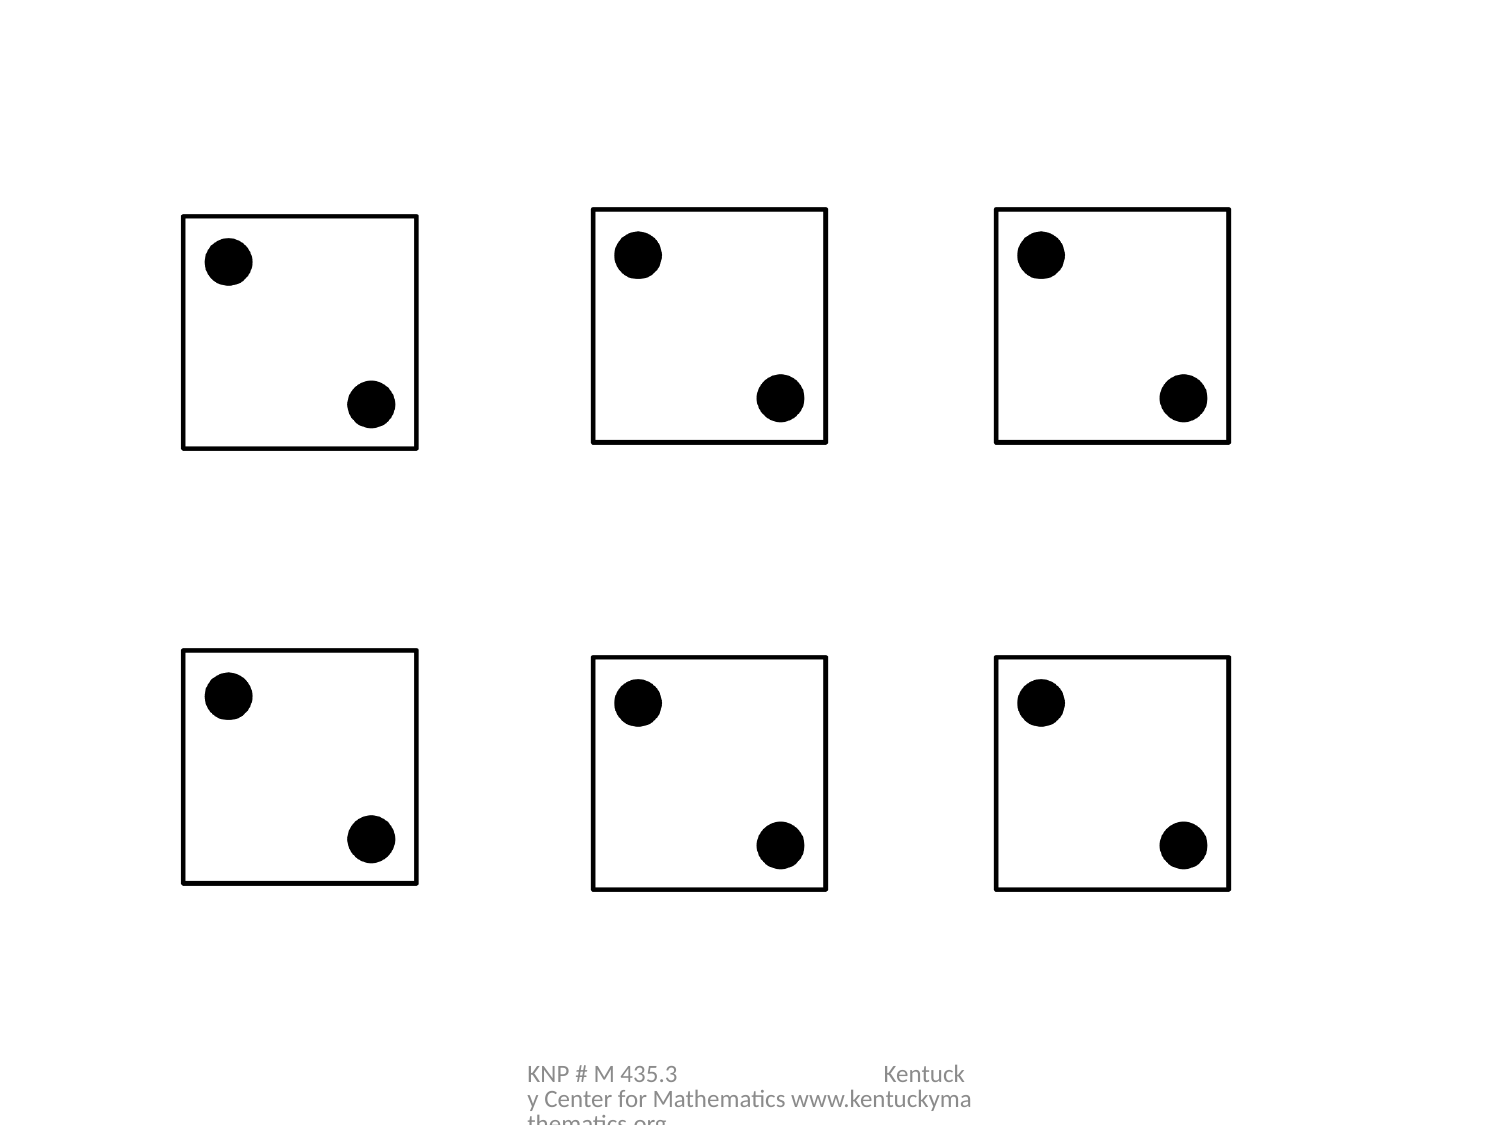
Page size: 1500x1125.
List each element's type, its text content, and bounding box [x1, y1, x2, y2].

picture [75, 152, 1337, 506]
picture [75, 593, 1337, 947]
footer KNP # M 435.3 Kentucky Center for Mathematics www.kentuckymathematics.org [512, 1042, 988, 1103]
